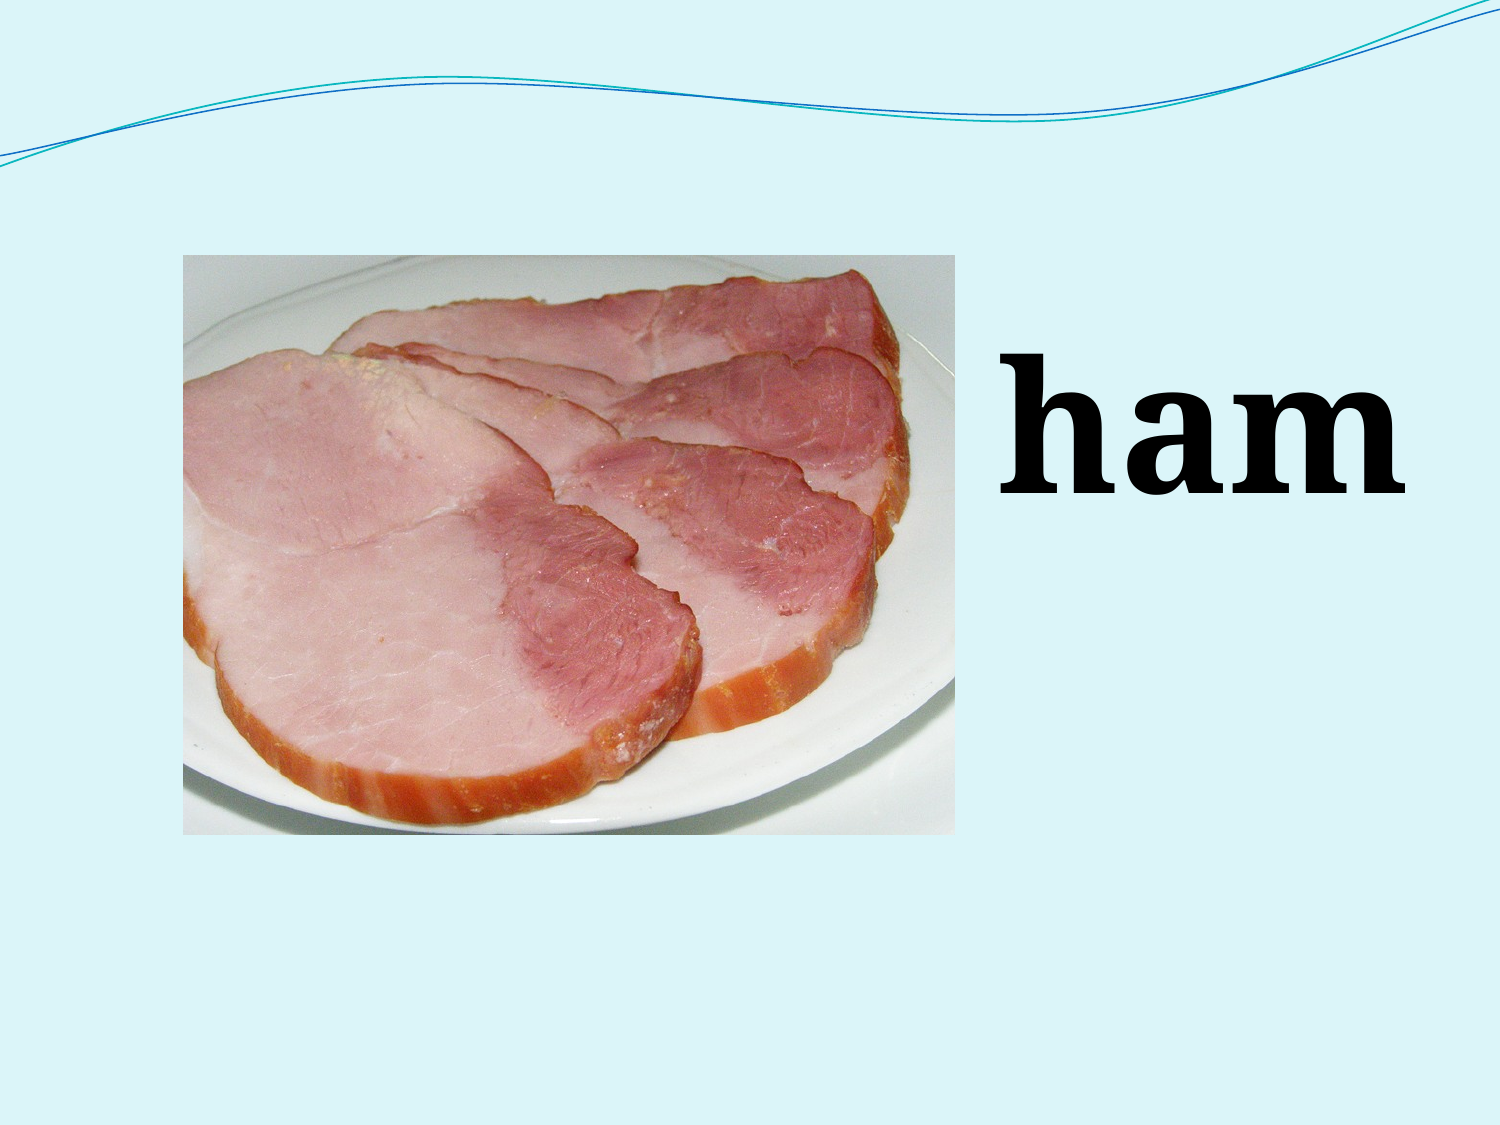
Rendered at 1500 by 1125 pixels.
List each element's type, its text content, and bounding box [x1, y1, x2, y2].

picture [182, 255, 955, 835]
list ham [0, 46, 1425, 1005]
